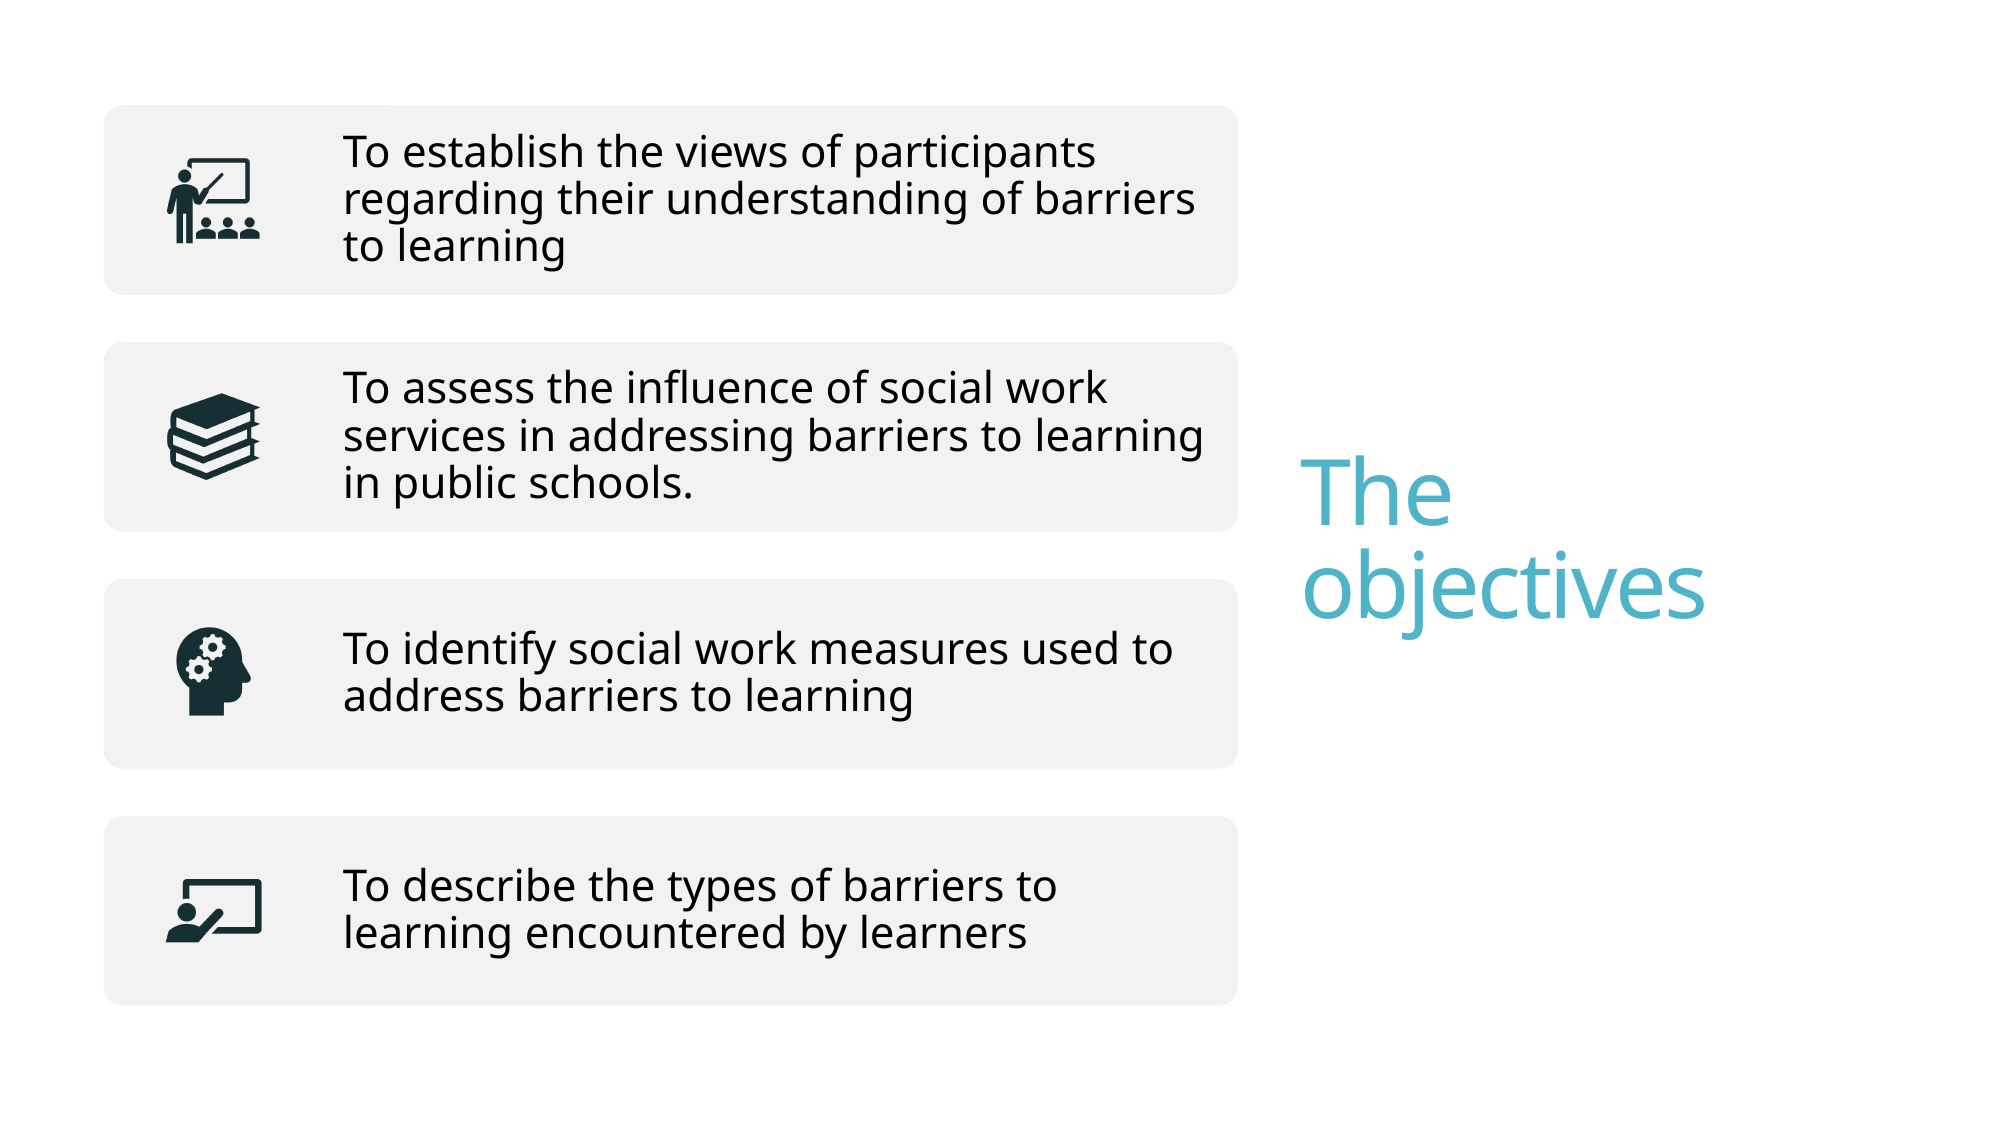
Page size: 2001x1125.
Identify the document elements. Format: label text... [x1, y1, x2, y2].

title The objectives [1285, 81, 1894, 1006]
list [103, 104, 1239, 1007]
